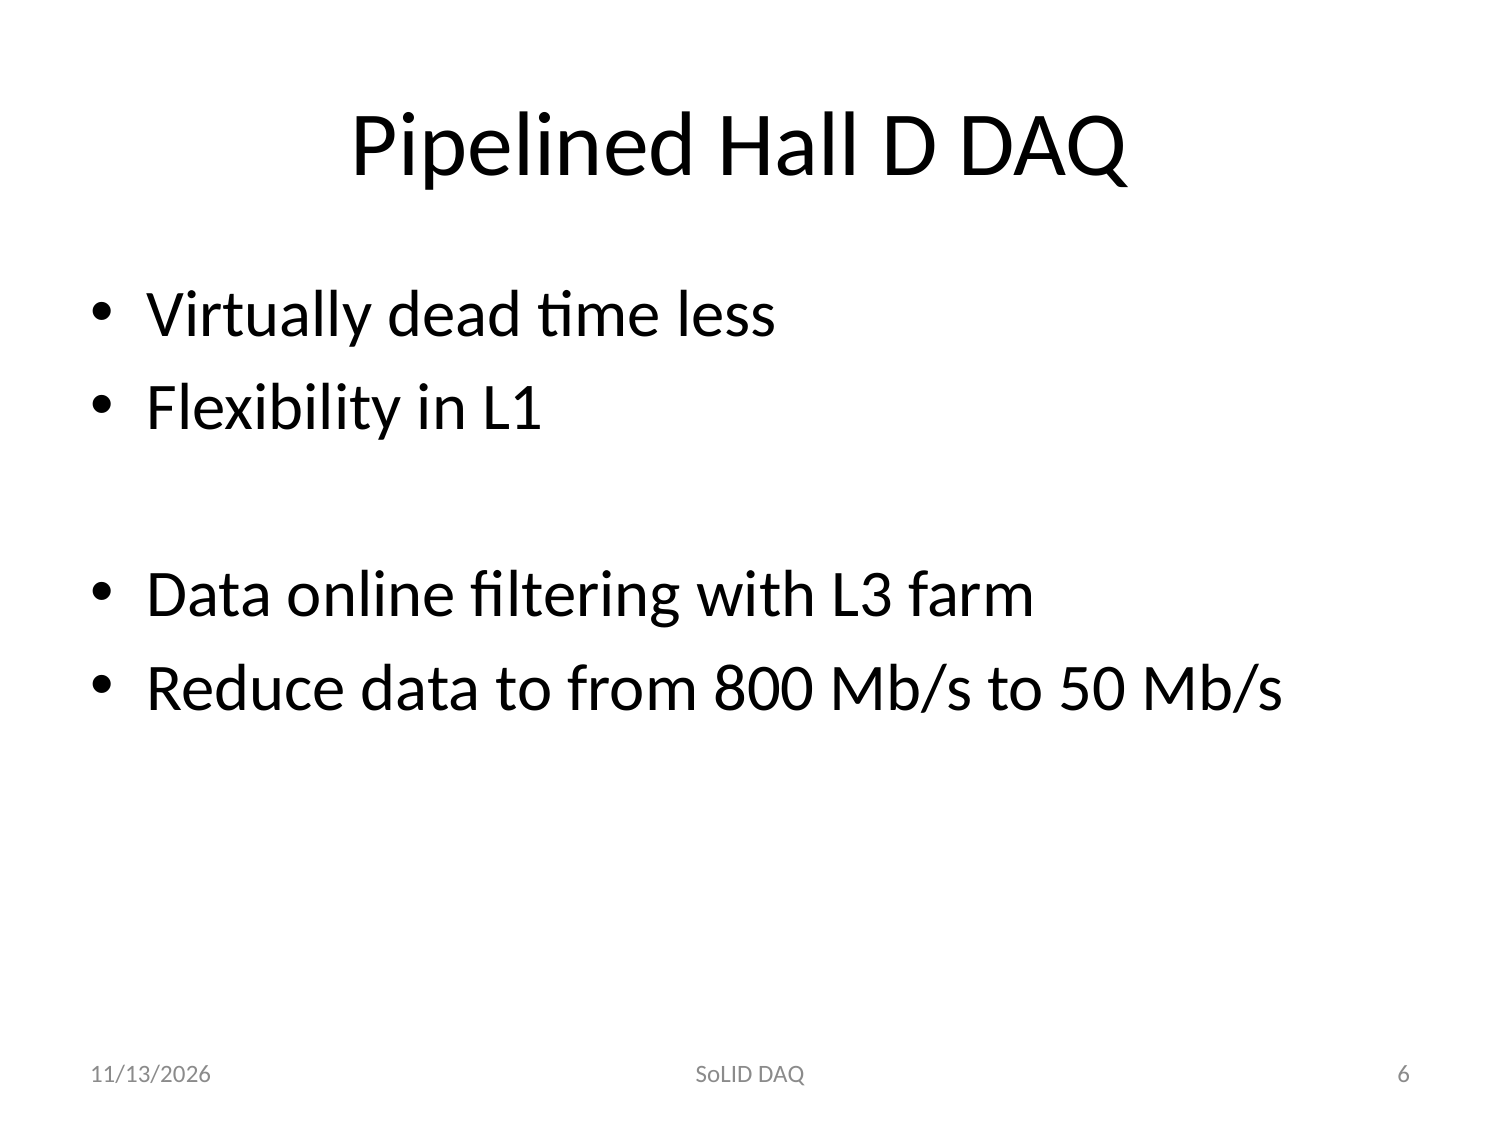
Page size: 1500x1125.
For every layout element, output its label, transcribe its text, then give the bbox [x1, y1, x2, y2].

slide_number 6 [1074, 1042, 1425, 1103]
footer SoLID DAQ [512, 1042, 988, 1103]
title Pipelined Hall D DAQ [75, 45, 1425, 233]
list Virtually dead time less Flexibility in L1 Data online filtering with L3 farm Reduce data to from 800 Mb/s to 50 Mb/s [75, 262, 1425, 1005]
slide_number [75, 1042, 425, 1103]
